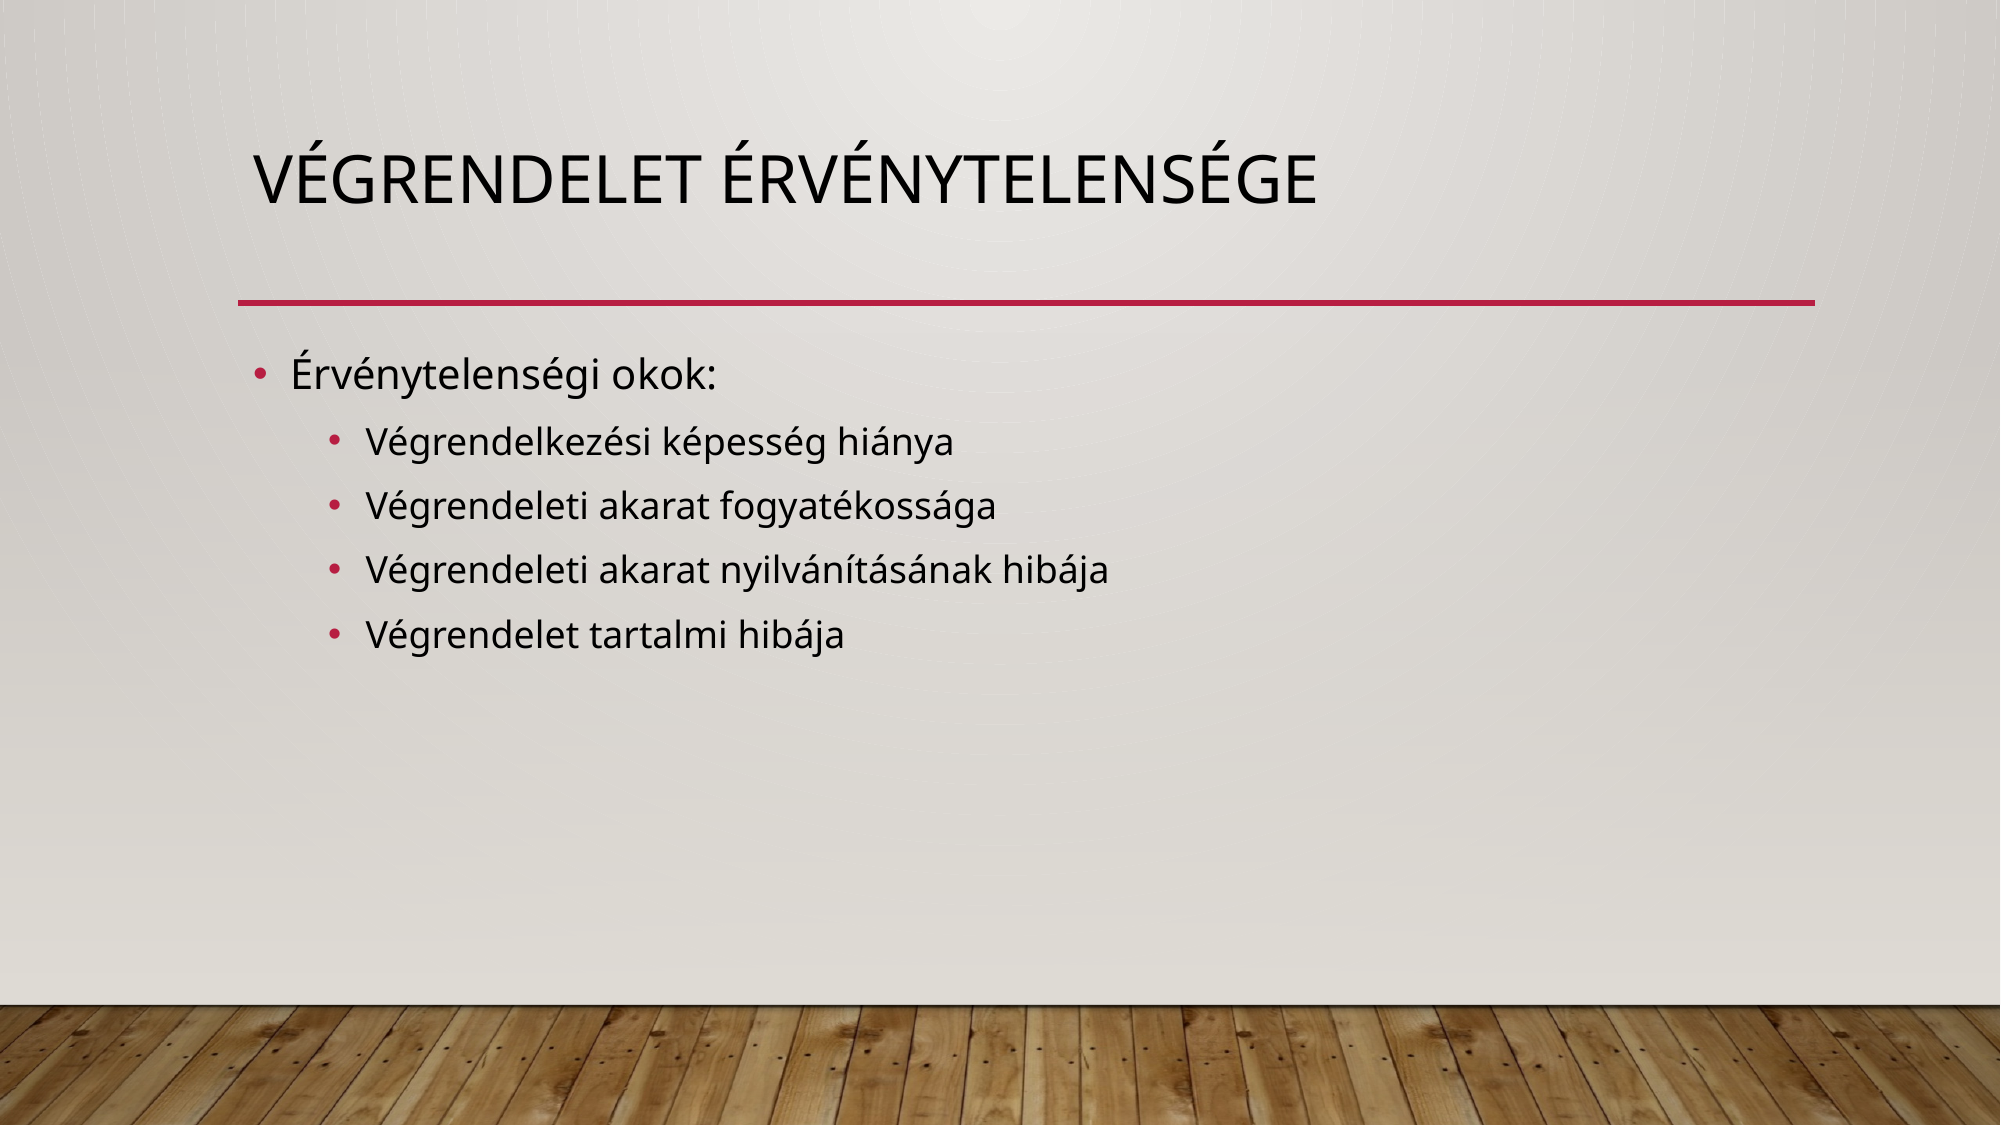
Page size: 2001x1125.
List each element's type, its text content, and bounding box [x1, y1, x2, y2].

title Végrendelet érvénytelensége [238, 138, 1814, 311]
picture [0, 1005, 2000, 1125]
list Érvénytelenségi okok: Végrendelkezési képesség hiánya Végrendeleti akarat fogyatékossága Végrendeleti akarat nyilvánításának hibája Végrendelet tartalmi hibája [238, 330, 1814, 897]
